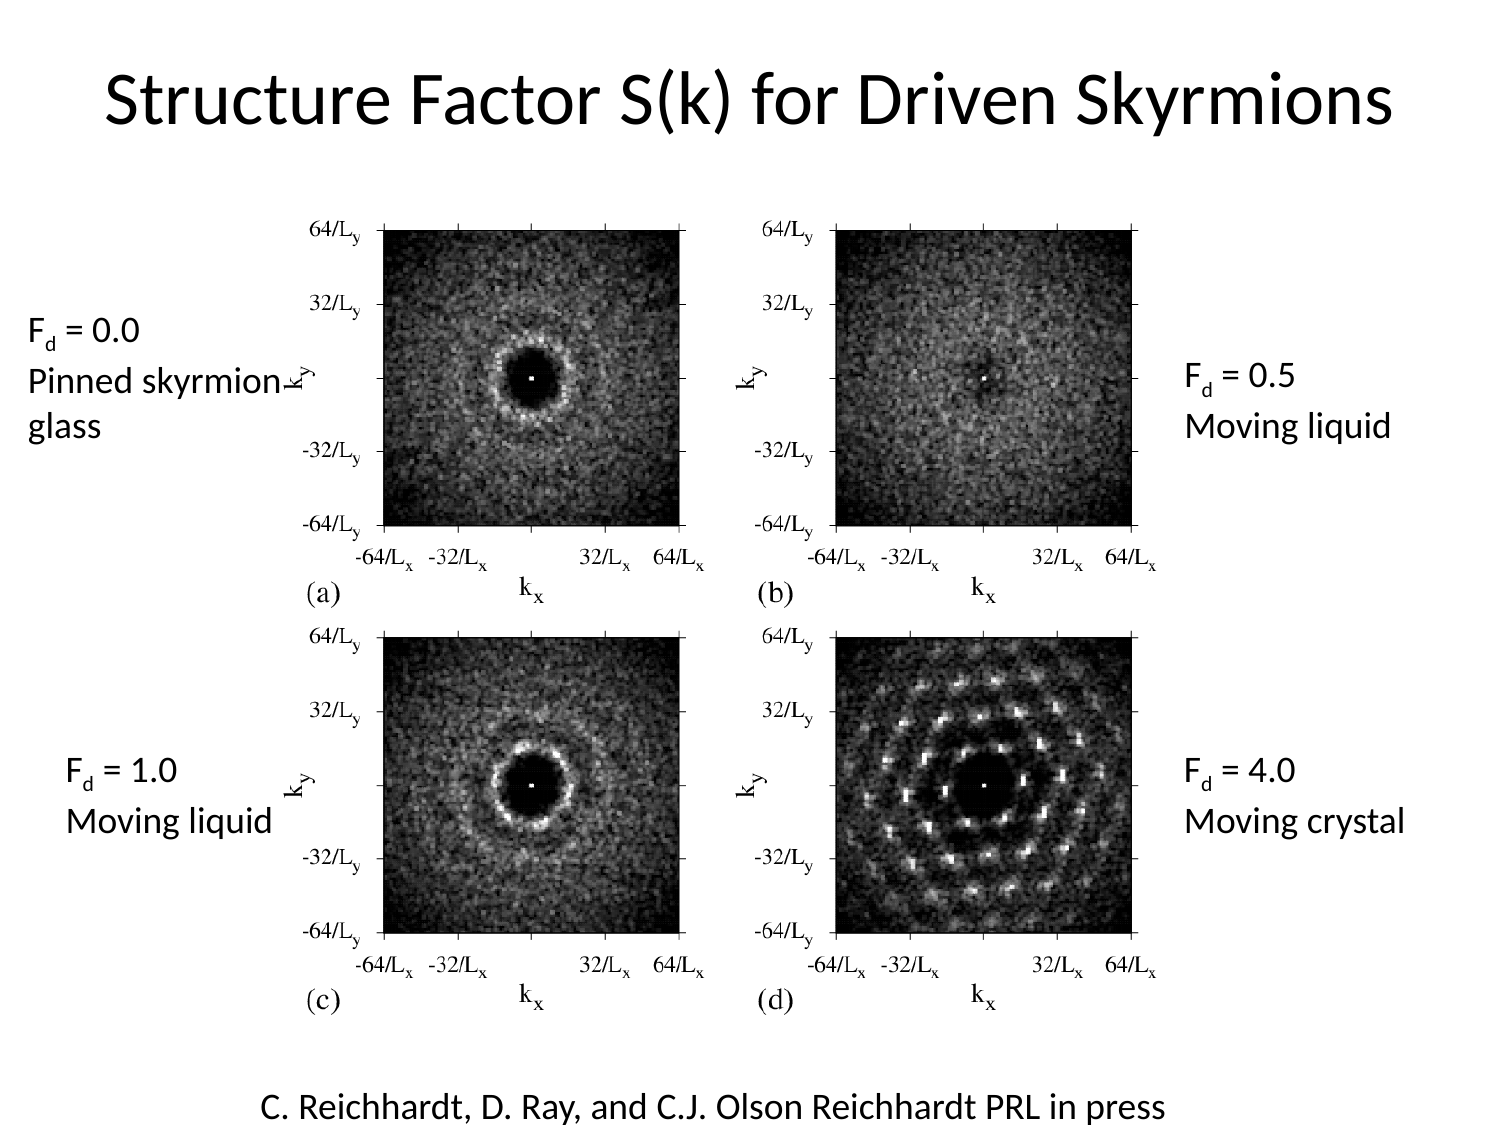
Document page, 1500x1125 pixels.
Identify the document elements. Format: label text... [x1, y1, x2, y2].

title Structure Factor S(k) for Driven Skyrmions [75, 0, 1425, 188]
text_box Fd = 0.5 Moving liquid [1173, 342, 1408, 454]
text_box Fd = 4.0 Moving crystal [1173, 737, 1421, 849]
text_box Fd = 1.0 Moving liquid [50, 737, 269, 849]
text_box Fd = 0.0 Pinned skyrmion glass [13, 297, 269, 454]
text_box C. Reichhardt, D. Ray, and C.J. Olson Reichhardt PRL in press [245, 1074, 1182, 1125]
picture [274, 210, 1169, 1025]
